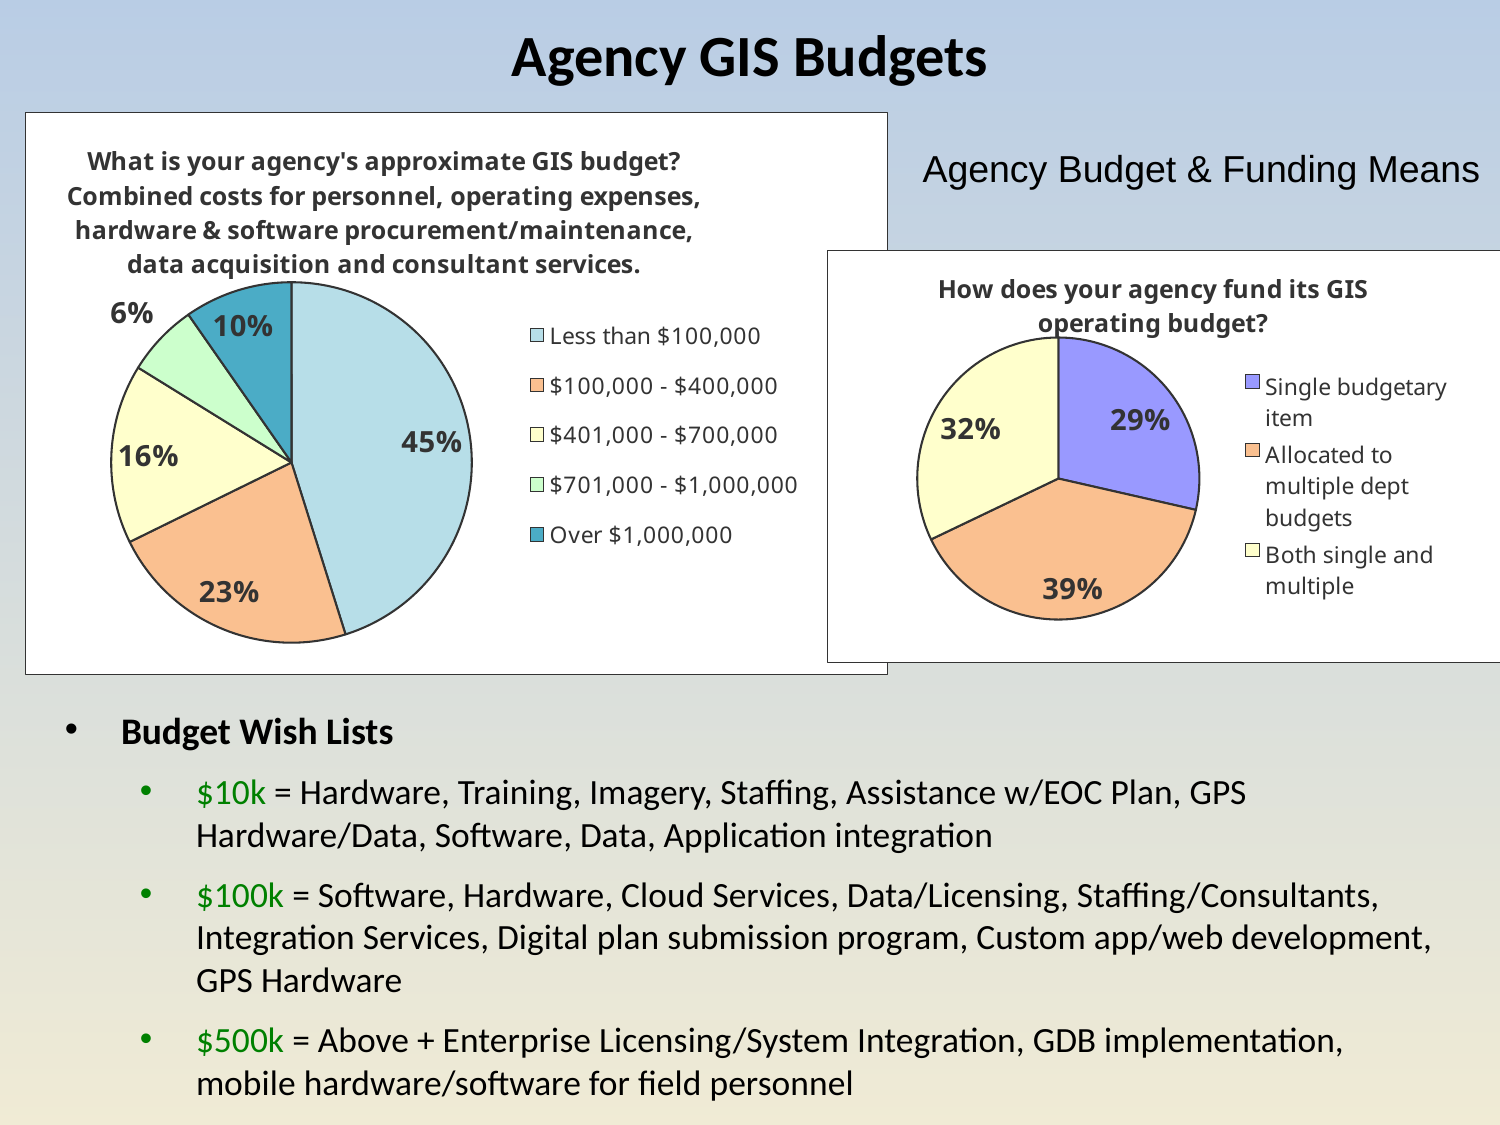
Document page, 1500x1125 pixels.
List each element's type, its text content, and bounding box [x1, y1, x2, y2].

title Agency GIS Budgets [24, 12, 1476, 101]
chart [24, 112, 1500, 676]
text_box Budget Wish Lists $10k = Hardware, Training, Imagery, Staffing, Assistance w/EOC Plan, GPS Hardware/Data, Software, Data, Application integration $100k = Software, Hardware, Cloud Services, Data/Licensing, Staffing/Consultants, Integration Services, Digital plan submission program, Custom app/web development, GPS Hardware $500k = Above + Enterprise Licensing/System Integration, GDB implementation, mobile hardware/software for field personnel [49, 712, 1463, 1125]
text_box Agency Budget & Funding Means [908, 137, 1496, 198]
